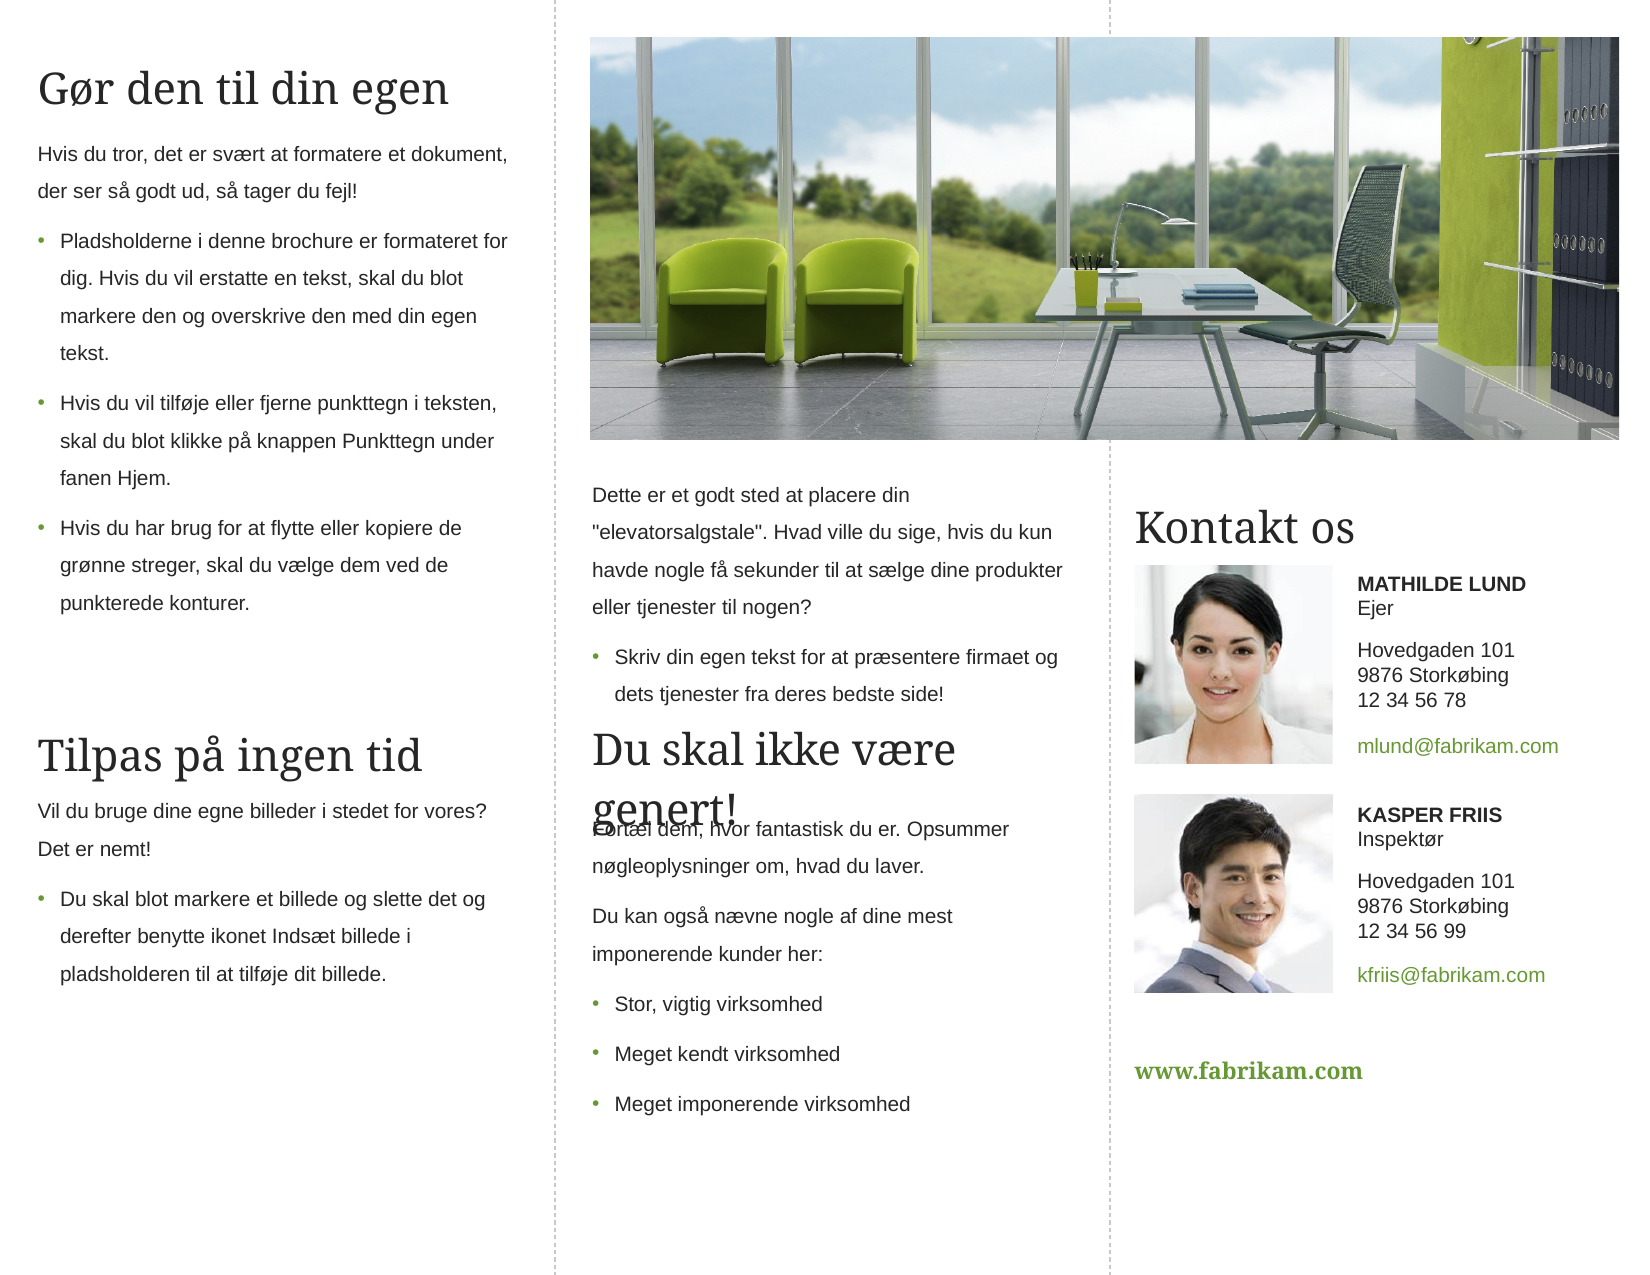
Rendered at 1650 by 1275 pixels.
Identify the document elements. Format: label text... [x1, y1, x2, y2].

picture [1134, 565, 1333, 764]
list Hovedgaden 101 9876 Storkøbing 12 34 56 99 [1357, 855, 1620, 955]
list Dette er et godt sted at placere din "elevatorsalgstale". Hvad ville du sige, hvis du kun havde nogle få sekunder til at sælge dine produkter eller tjenester til nogen? Skriv din egen tekst for at præsentere firmaet og dets tjenester fra deres bedste side! [592, 468, 1077, 730]
list Vil du bruge dine egne billeder i stedet for vores? Det er nemt! Du skal blot markere et billede og slette det og derefter benytte ikonet Indsæt billede i pladsholderen til at tilføje dit billede. [37, 785, 522, 1238]
list Hvis du tror, det er svært at formatere et dokument, der ser så godt ud, så tager du fejl! Pladsholderne i denne brochure er formateret for dig. Hvis du vil erstatte en tekst, skal du blot markere den og overskrive den med din egen tekst. Hvis du vil tilføje eller fjerne punkttegn i teksten, skal du blot klikke på knappen Punkttegn under fanen Hjem. Hvis du har brug for at flytte eller kopiere de grønne streger, skal du vælge dem ved de punkterede konturer. [37, 127, 522, 638]
list kfriis@fabrikam.com [1357, 956, 1620, 993]
list Inspektør [1357, 825, 1620, 854]
picture [589, 37, 1620, 440]
list Mathilde Lund [1357, 558, 1620, 594]
list Hovedgaden 101 9876 Storkøbing 12 34 56 78 [1357, 624, 1620, 724]
list www.fabrikam.com [1134, 1047, 1620, 1091]
list Ejer [1357, 594, 1620, 623]
list Kontakt os [1134, 493, 1620, 552]
list Tilpas på ingen tid [37, 716, 522, 784]
list Du skal ikke være genert! [592, 744, 1077, 803]
list Kasper Friis [1357, 789, 1620, 825]
picture [1134, 794, 1333, 993]
list mlund@fabrikam.com [1357, 726, 1620, 764]
list Fortæl dem, hvor fantastisk du er. Opsummer nøgleoplysninger om, hvad du laver. Du kan også nævne nogle af dine mest imponerende kunder her: Stor, vigtig virksomhed Meget kendt virksomhed Meget imponerende virksomhed [592, 803, 1077, 1238]
list Gør den til din egen [37, 46, 522, 121]
